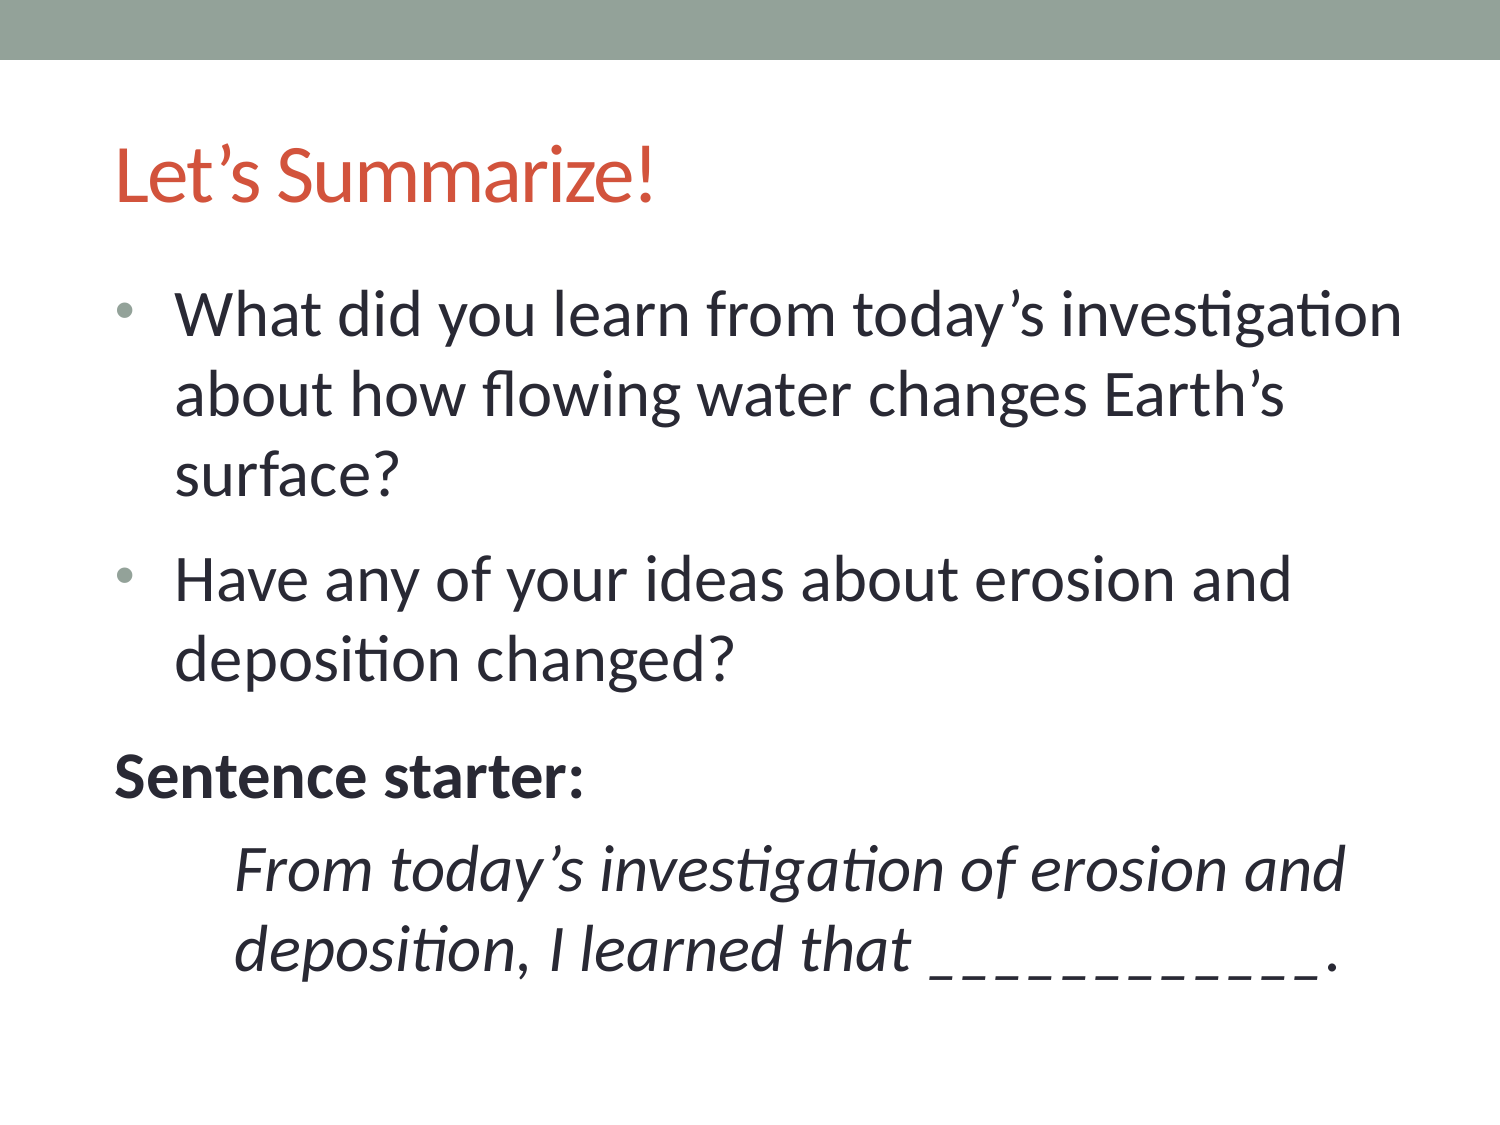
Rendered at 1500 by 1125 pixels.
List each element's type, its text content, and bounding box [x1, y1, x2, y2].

title Let’s Summarize! [99, 87, 1425, 250]
list What did you learn from today’s investigation about how flowing water changes Earth’s surface? Have any of your ideas about erosion and deposition changed? Sentence starter: From today’s investigation of erosion and deposition, I learned that ____________. [99, 262, 1425, 1063]
